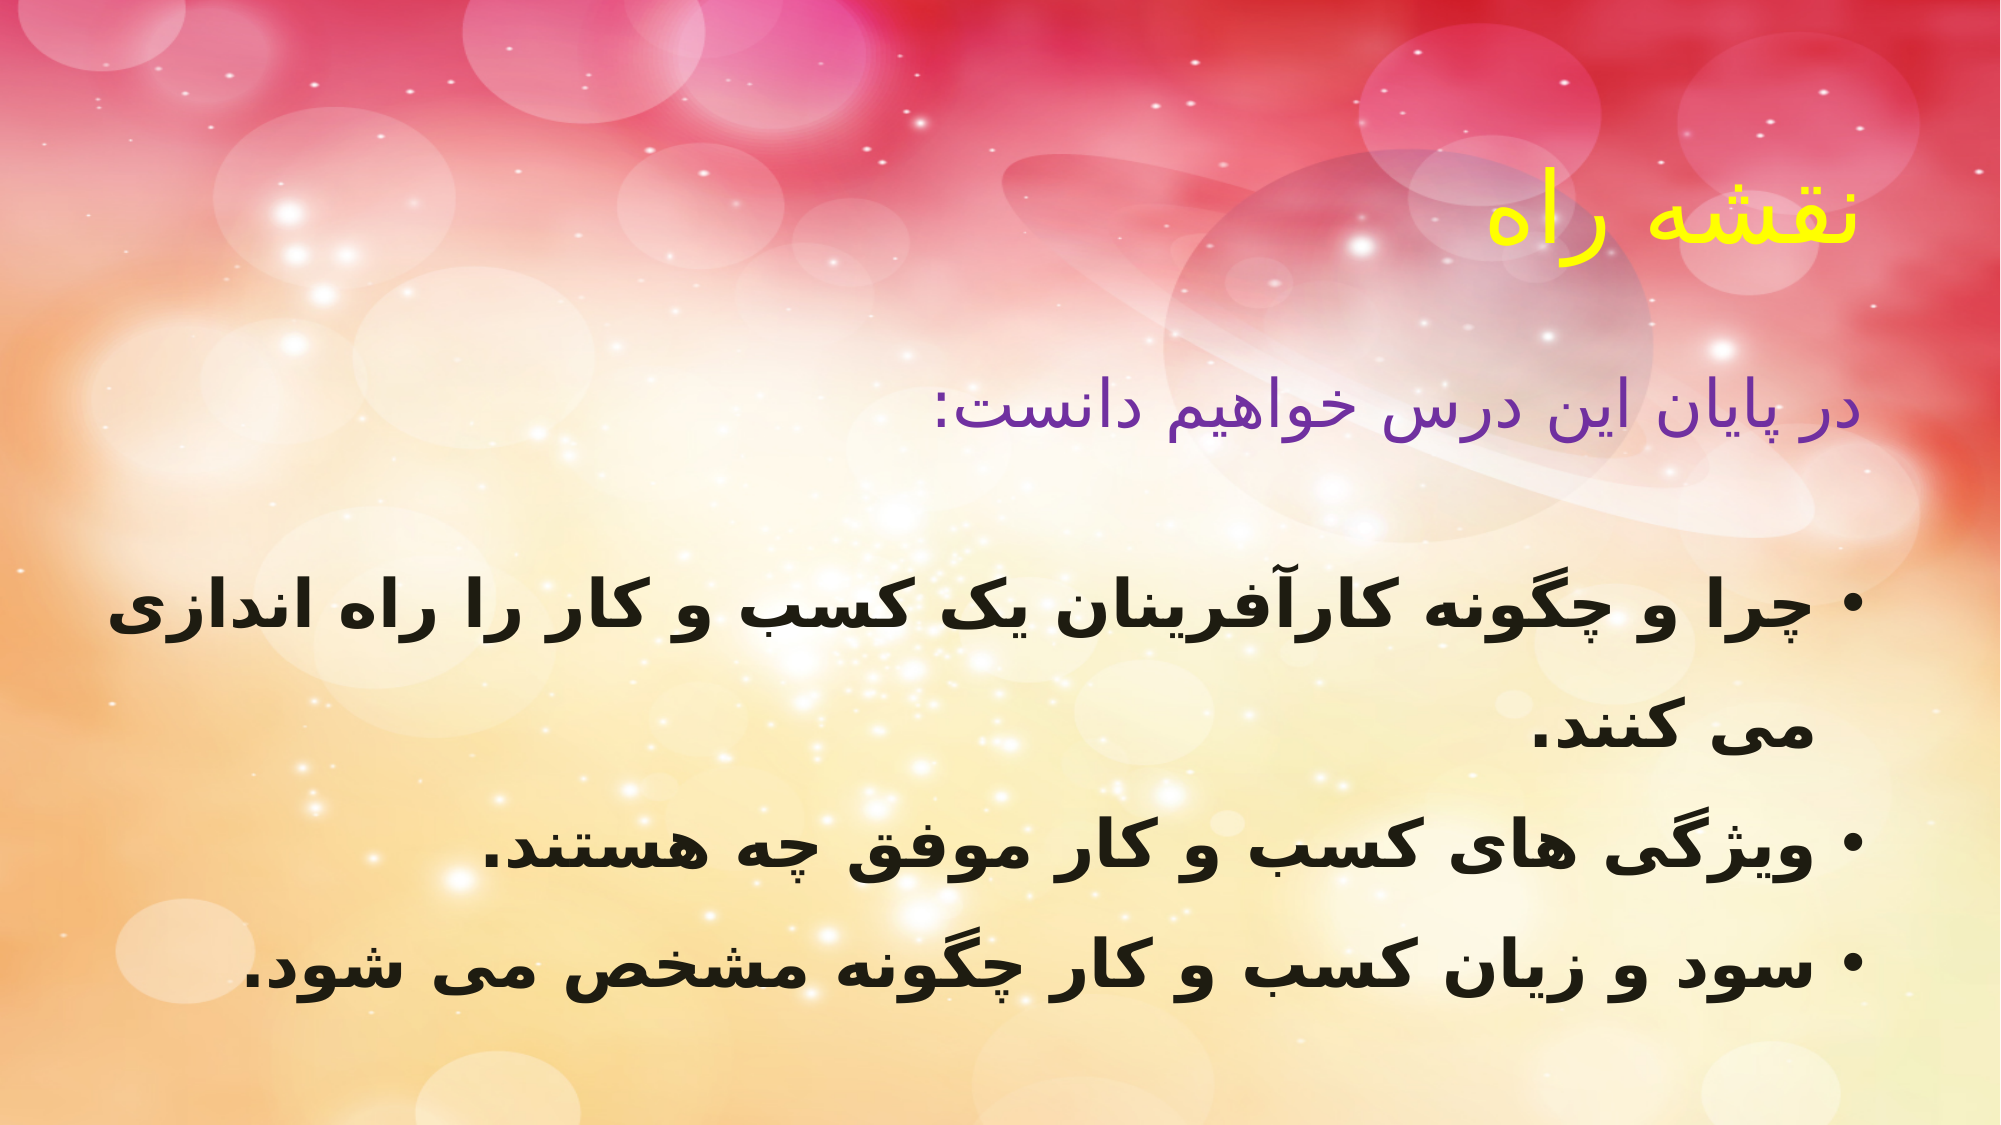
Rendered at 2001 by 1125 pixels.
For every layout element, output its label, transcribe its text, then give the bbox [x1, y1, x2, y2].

picture [0, 0, 2001, 1125]
text_box در پایان این درس خواهیم دانست: چرا و چگونه کارآفرینان یک کسب و کار را راه اندازی می کنند. ویژگی های کسب و کار موفق چه هستند. سود و زیان کسب و کار چگونه مشخص می شود. [77, 353, 1880, 1089]
text_box نقشه راه [693, 135, 1880, 271]
